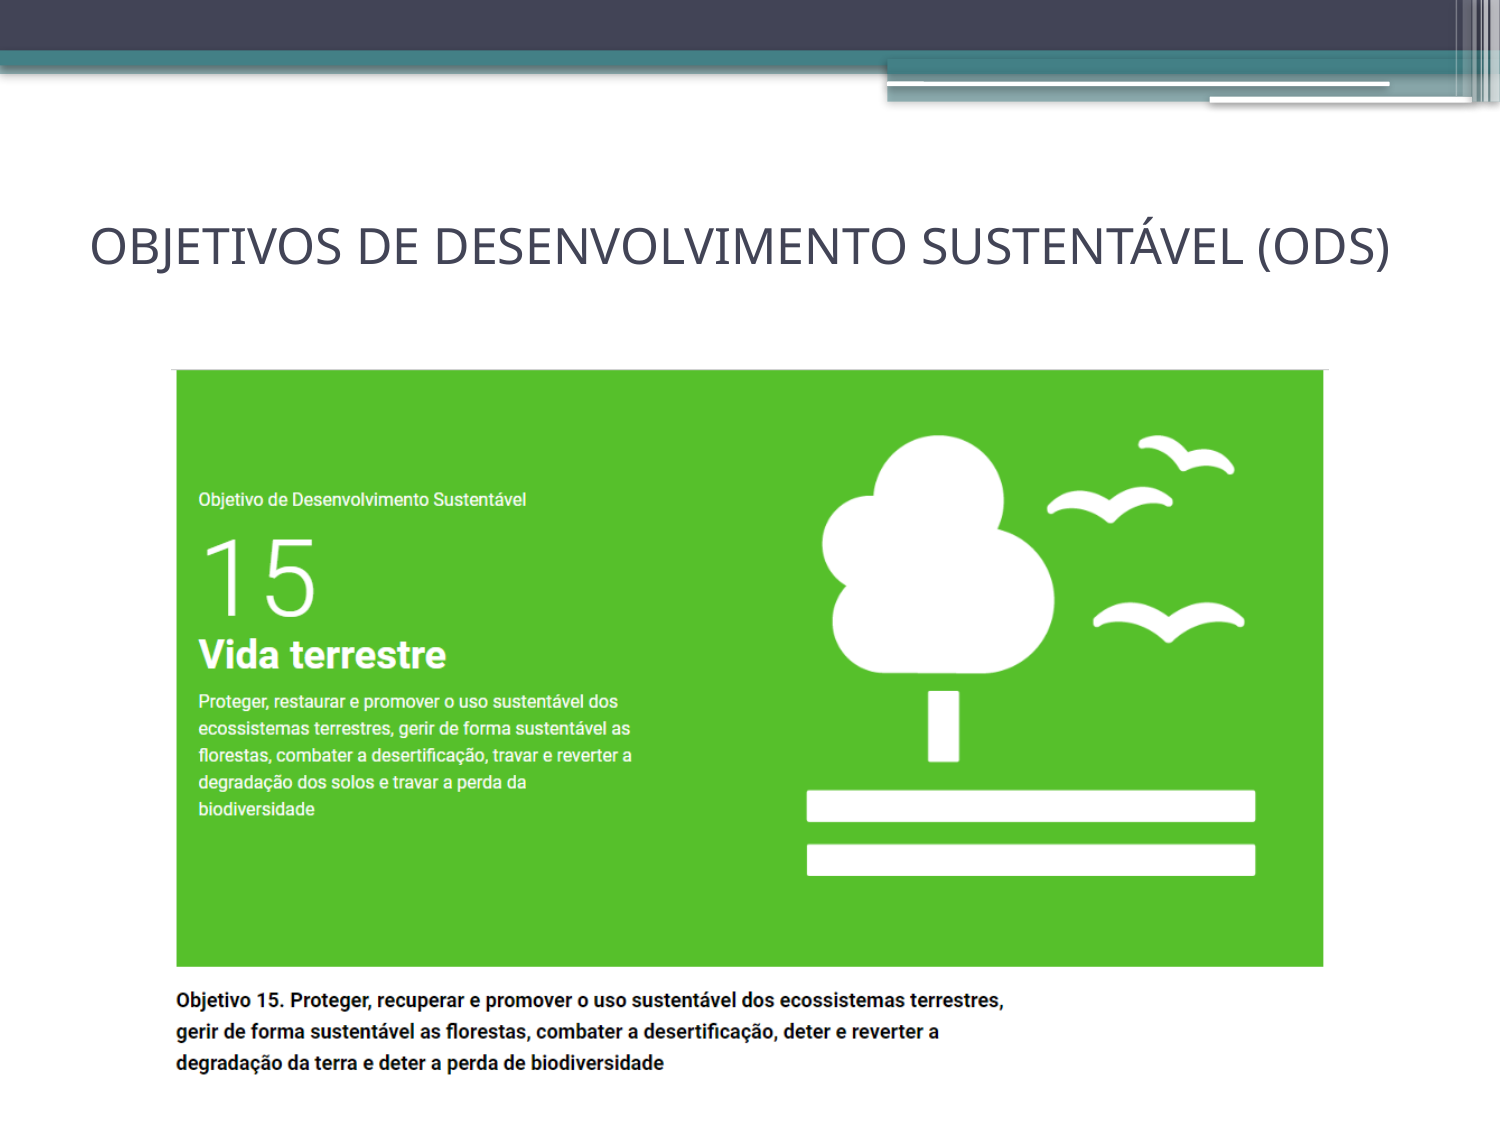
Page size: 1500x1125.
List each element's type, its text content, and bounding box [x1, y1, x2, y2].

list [171, 368, 1329, 1079]
title OBJETIVOS DE DESENVOLVIMENTO SUSTENTÁVEL (ODS) [75, 187, 1425, 363]
